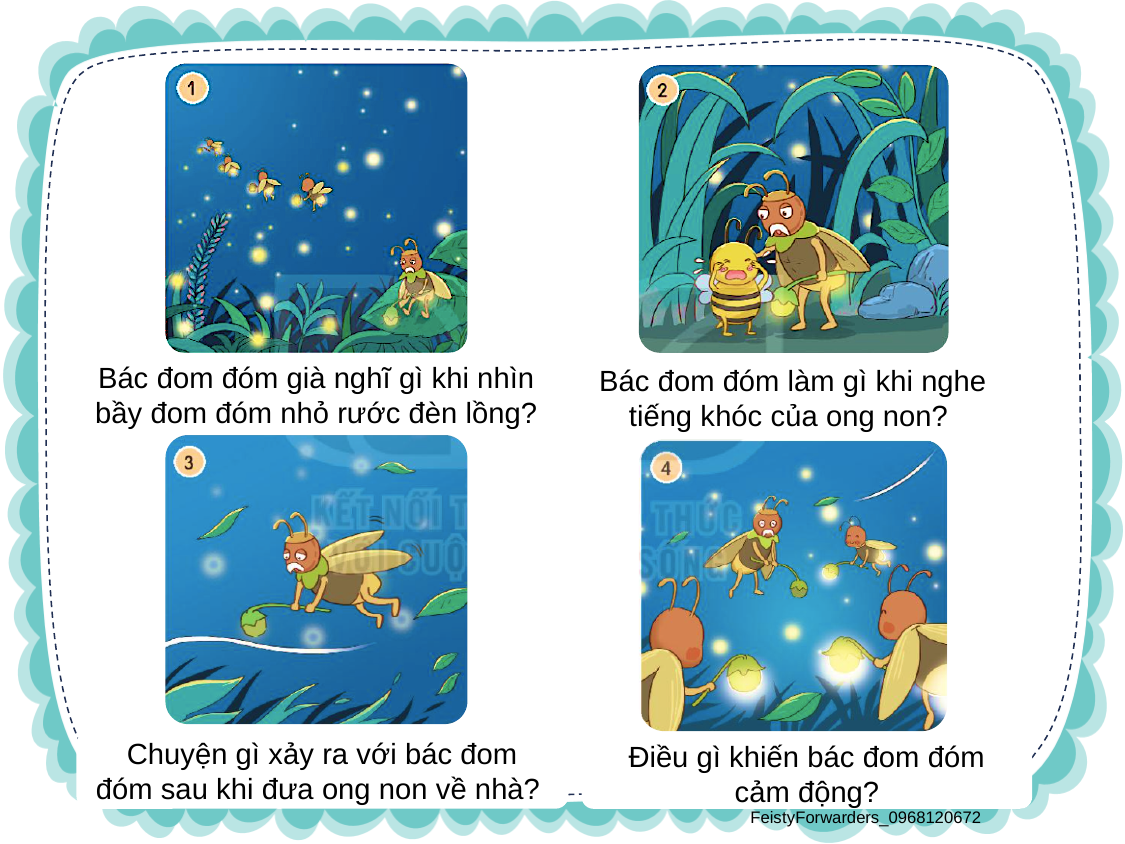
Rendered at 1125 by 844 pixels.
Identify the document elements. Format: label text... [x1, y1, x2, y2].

picture [0, 0, 1125, 844]
text_box Chuyện gì xảy ra với bác đom đóm sau khi đưa ong non về nhà? [74, 729, 571, 811]
text_box Điều gì khiến bác đom đóm cảm động? [579, 736, 1035, 811]
text_box Bác đom đóm làm gì khi nghe tiếng khóc của ong non? [551, 374, 1035, 419]
text_box Bác đom đóm già nghĩ gì khi nhìn bầy đom đóm nhỏ rước đèn lồng? [68, 389, 565, 434]
